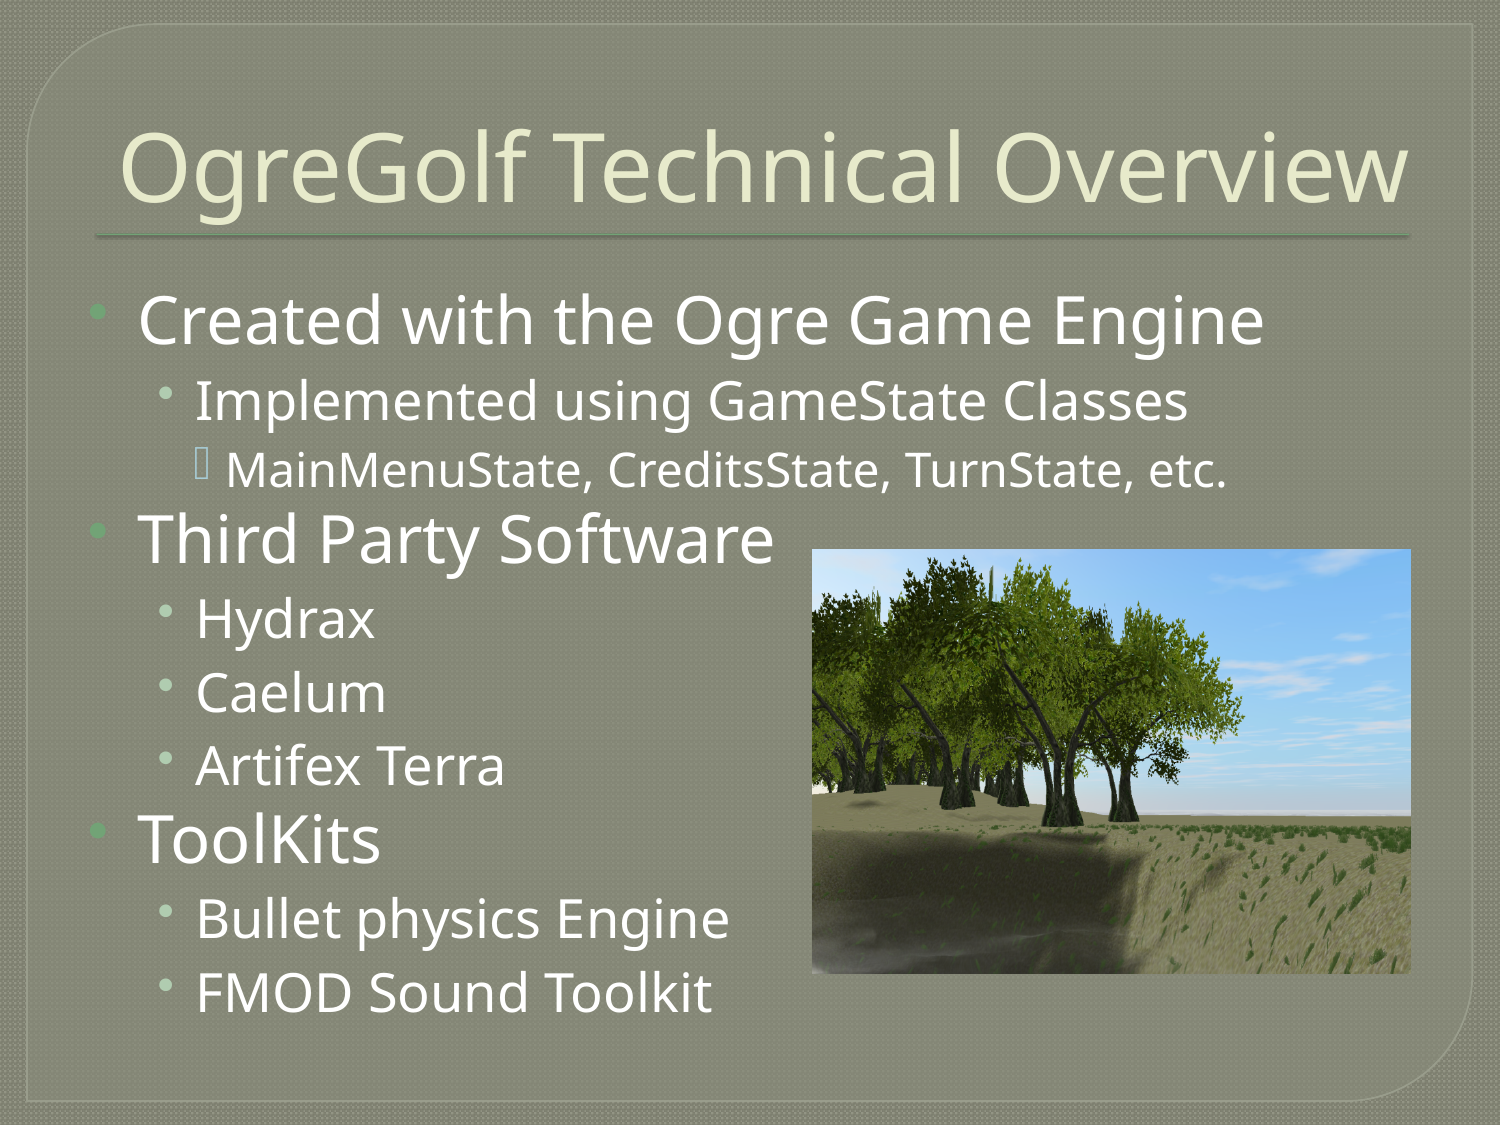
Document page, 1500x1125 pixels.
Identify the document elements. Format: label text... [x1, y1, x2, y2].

list Created with the Ogre Game Engine Implemented using GameState Classes MainMenuState, CreditsState, TurnState, etc. Third Party Software Hydrax Caelum Artifex Terra ToolKits Bullet physics Engine FMOD Sound Toolkit [74, 269, 1426, 1051]
title OgreGolf Technical Overview [75, 41, 1425, 230]
picture [812, 549, 1411, 975]
